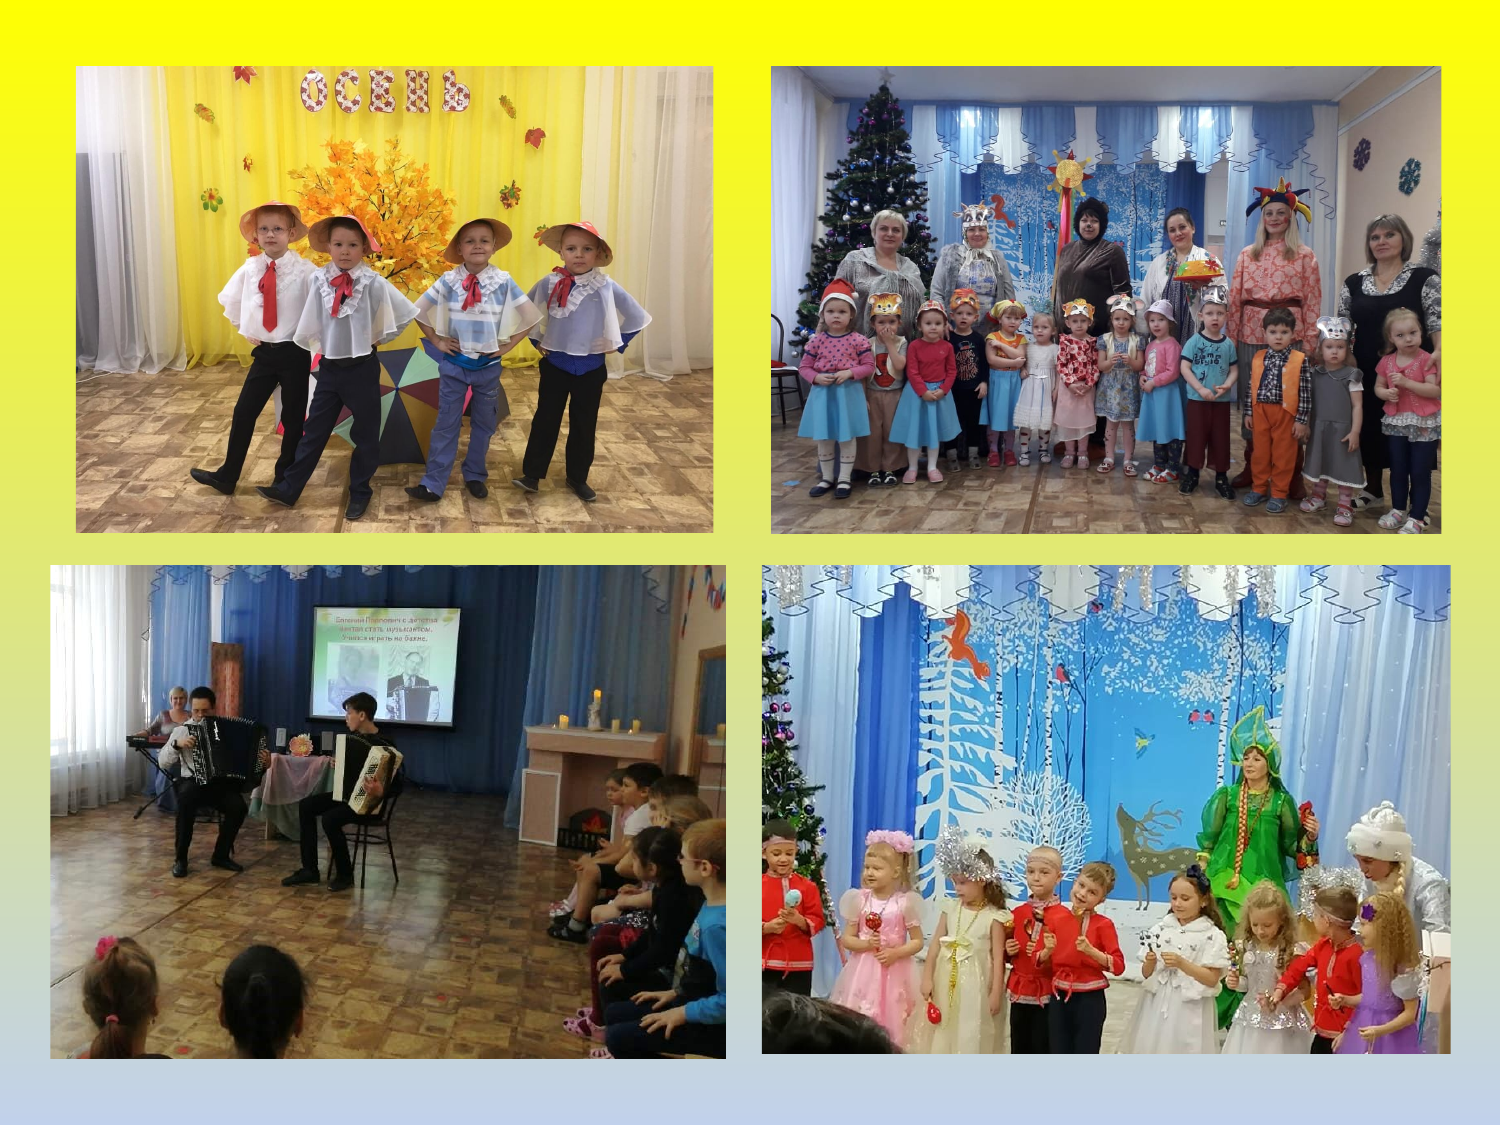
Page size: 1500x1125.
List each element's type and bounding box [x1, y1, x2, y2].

picture [761, 565, 1451, 1054]
picture [770, 66, 1442, 534]
picture [50, 565, 727, 1059]
list [75, 66, 714, 534]
